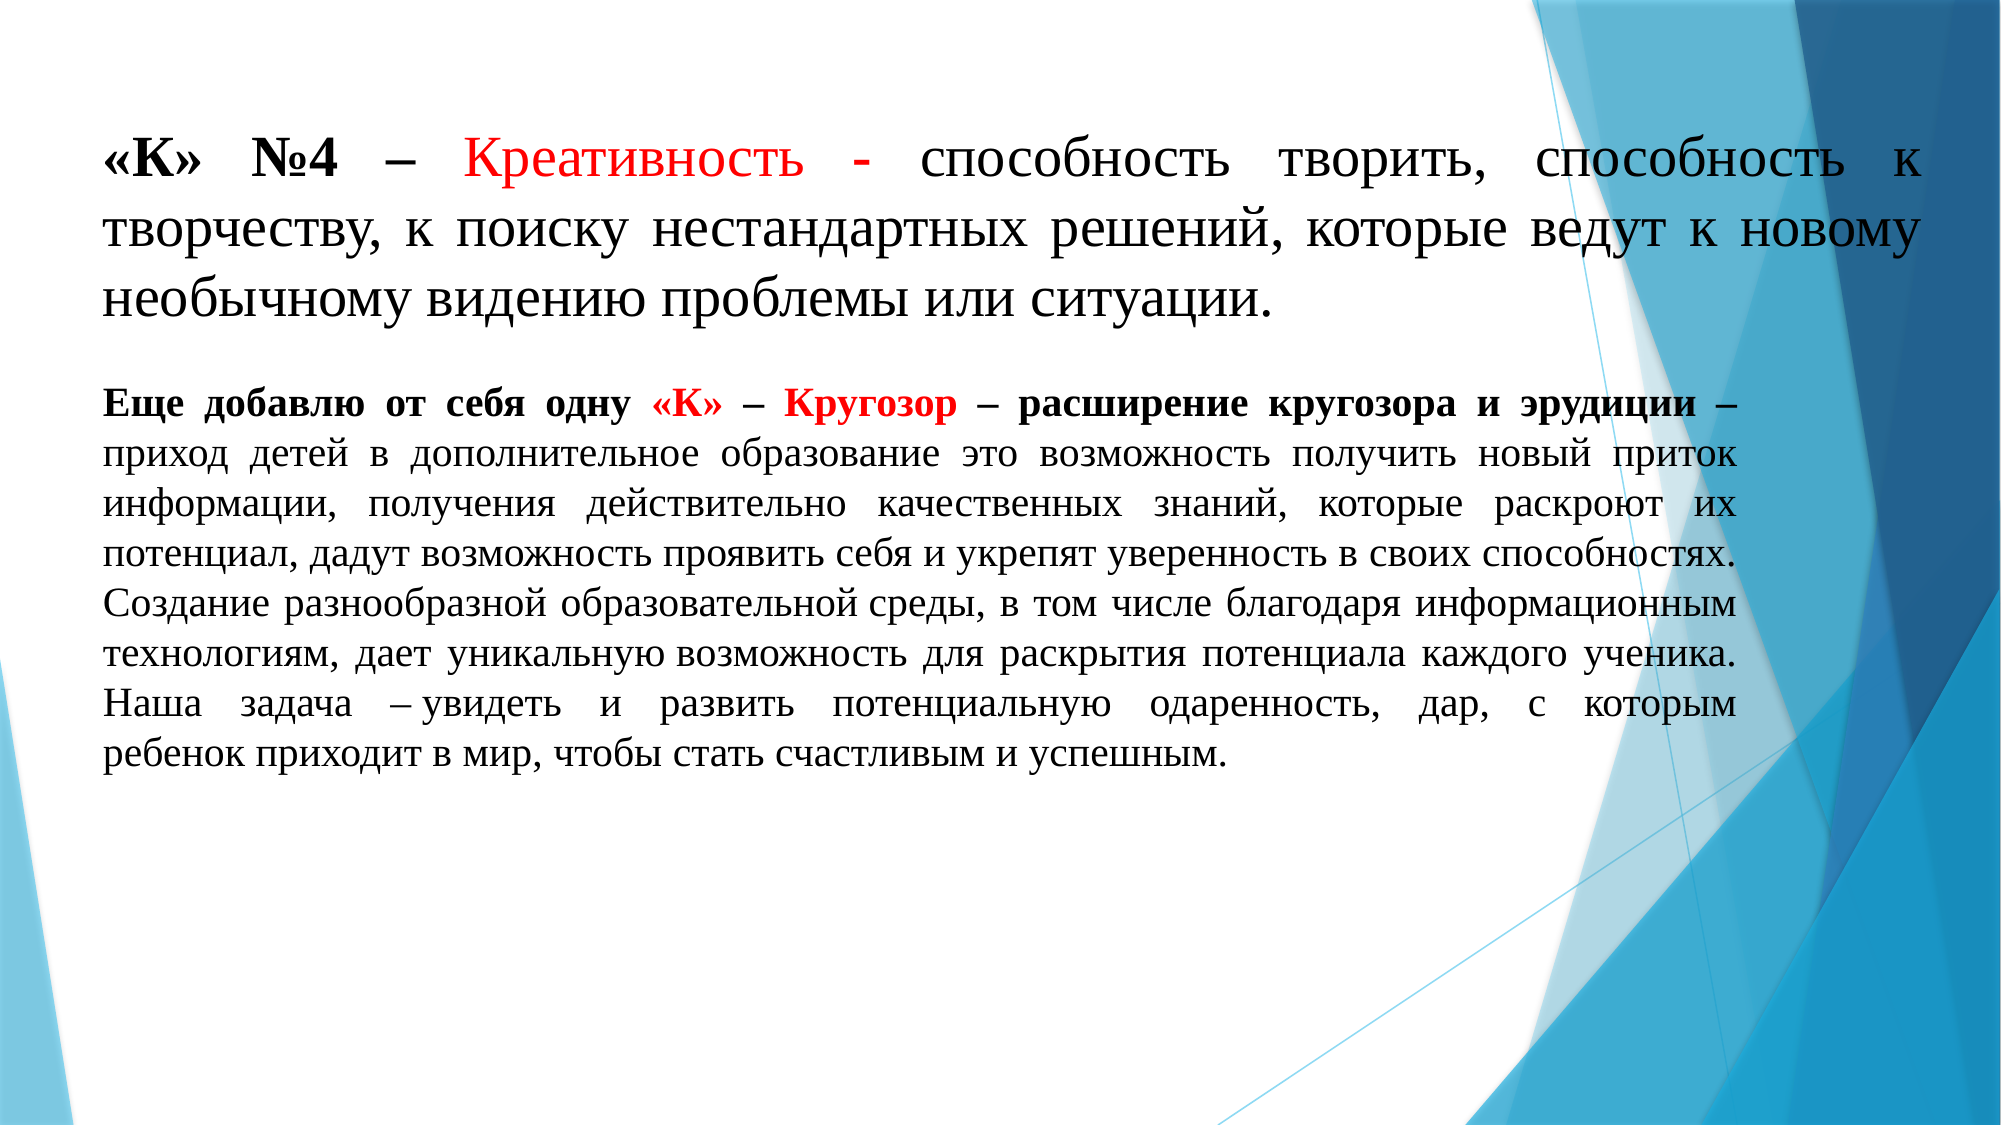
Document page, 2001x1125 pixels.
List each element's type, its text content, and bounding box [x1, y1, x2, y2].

text_box «К» №4 – Креативность - способность творить, способность к творчеству, к поиску нестандартных решений, которые ведут к новому необычному видению проблемы или ситуации. [88, 111, 1938, 336]
text_box Еще добавлю от себя одну «К» – Кругозор – расширение кругозора и эрудиции – приход детей в дополнительное образование это возможность получить новый приток информации, получения действительно качественных знаний, которые раскроют их потенциал, дадут возможность проявить себя и укрепят уверенность в своих способностях. Создание разнообразной образовательной среды, в том числе благодаря информационным технологиям, дает уникальную возможность для раскрытия потенциала каждого ученика. Наша задача – увидеть и развить потенциальную одаренность, дар, с которым ребенок приходит в мир, чтобы стать счастливым и успешным. [88, 367, 1753, 783]
